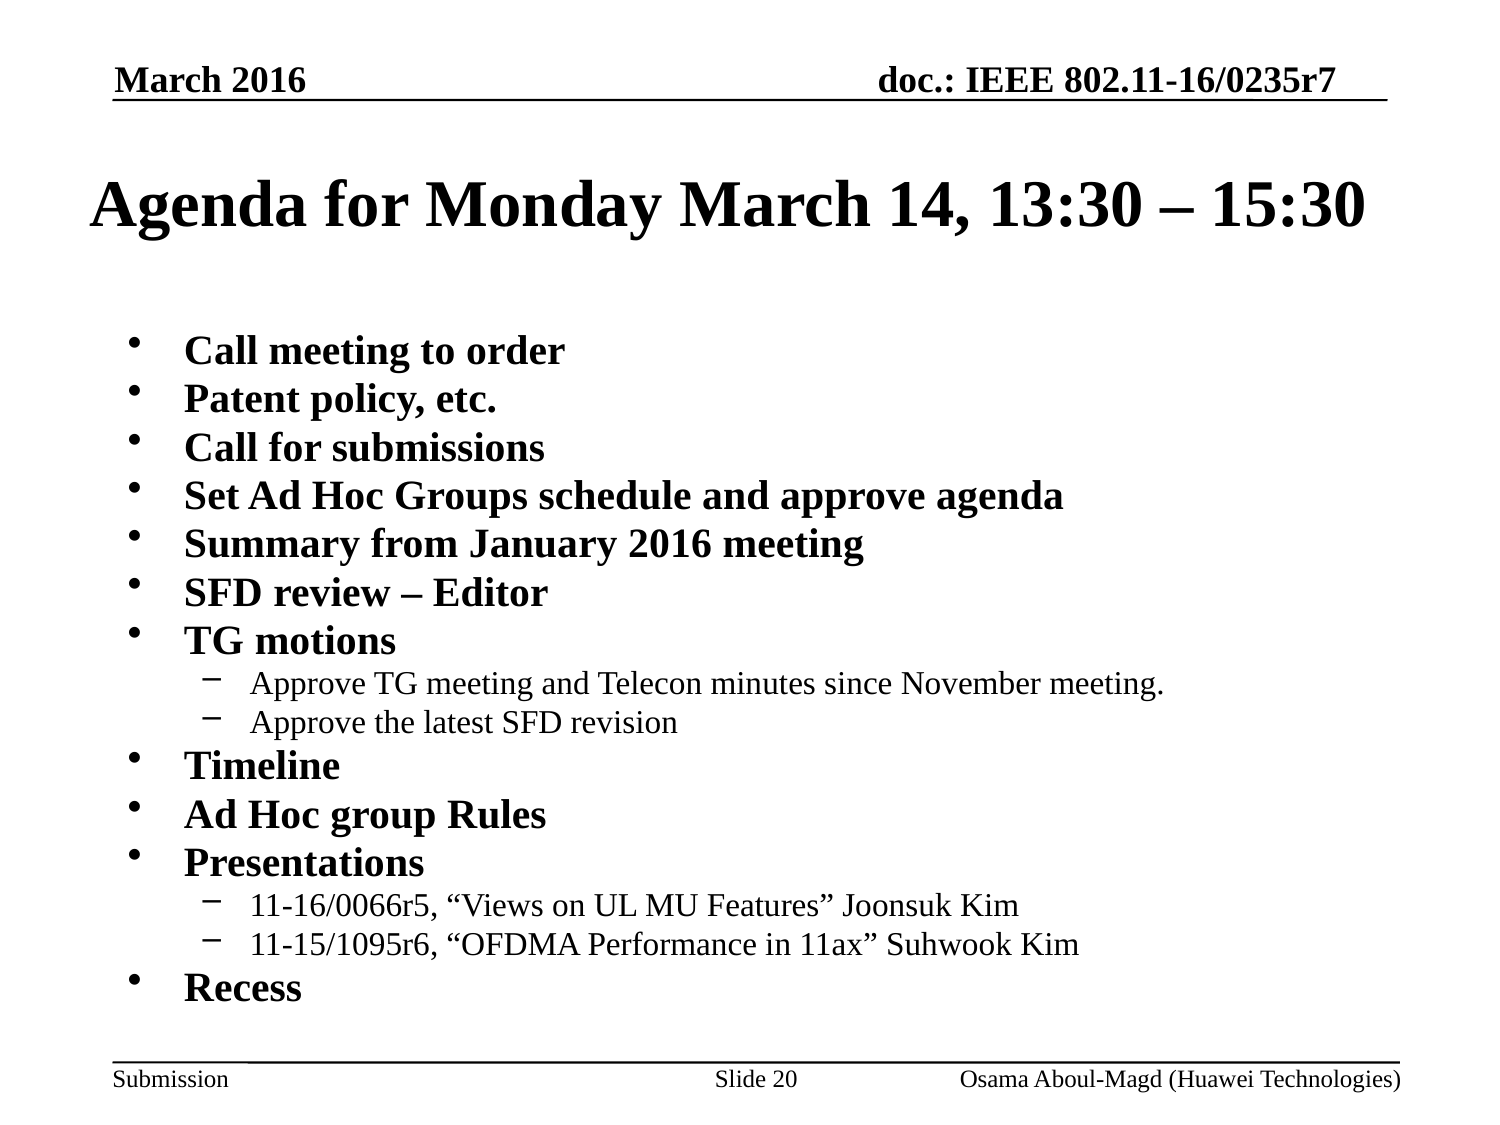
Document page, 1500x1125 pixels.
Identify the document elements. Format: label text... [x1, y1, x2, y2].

list Call meeting to order Patent policy, etc. Call for submissions Set Ad Hoc Groups schedule and approve agenda Summary from January 2016 meeting SFD review – Editor TG motions Approve TG meeting and Telecon minutes since November meeting. Approve the latest SFD revision Timeline Ad Hoc group Rules Presentations 11-16/0066r5, “Views on UL MU Features” Joonsuk Kim 11-15/1095r6, “OFDMA Performance in 11ax” Suhwook Kim Recess [112, 324, 1388, 1000]
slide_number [114, 54, 309, 101]
slide_number Slide 20 [712, 1061, 800, 1093]
title Agenda for Monday March 14, 13:30 – 15:30 [62, 112, 1413, 288]
footer Osama Aboul-Magd (Huawei Technologies) [831, 1061, 1402, 1093]
